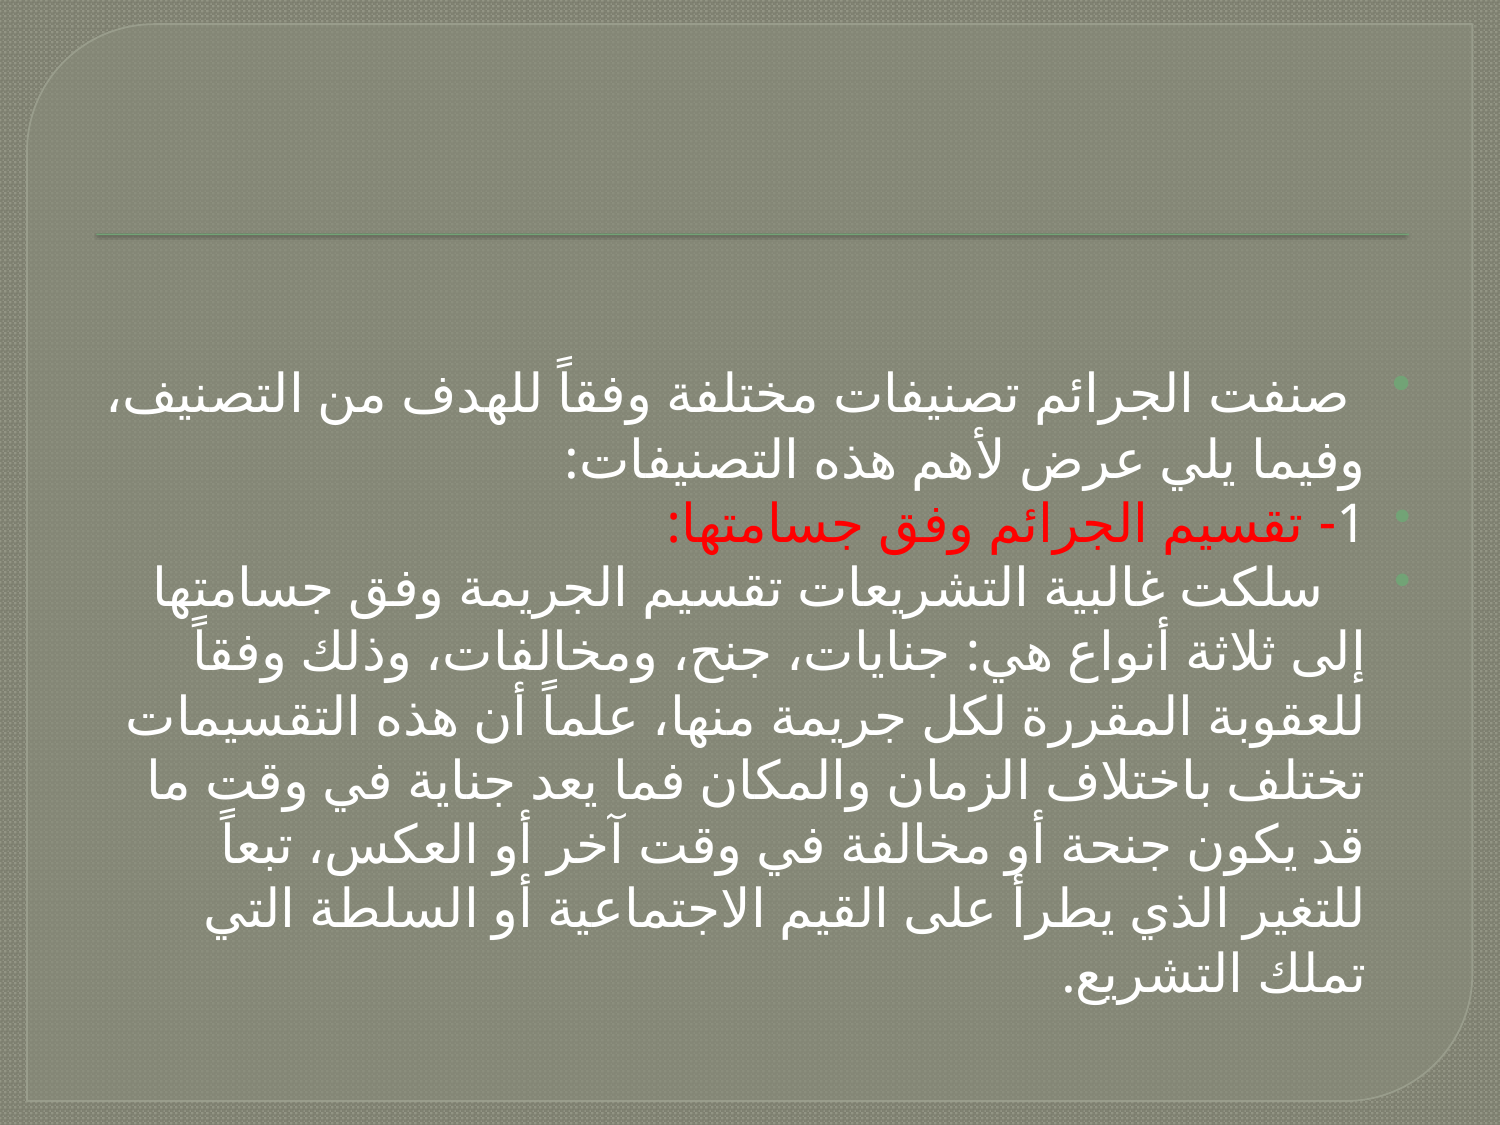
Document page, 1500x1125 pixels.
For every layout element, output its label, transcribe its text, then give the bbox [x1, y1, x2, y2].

list صنفت الجرائم تصنيفات مختلفة وفقاً للهدف من التصنيف، وفيما يلي عرض لأهم هذه التصنيفات: 1- تقسيم الجرائم وفق جسامتها: سلكت غالبية التشريعات تقسيم الجريمة وفق جسامتها إلى ثلاثة أنواع هي: جنايات، جنح، ومخالفات، وذلك وفقاً للعقوبة المقررة لكل جريمة منها، علماً أن هذه التقسيمات تختلف باختلاف الزمان والمكان فما يعد جناية في وقت ما قد يكون جنحة أو مخالفة في وقت آخر أو العكس، تبعاً للتغير الذي يطرأ على القيم الاجتماعية أو السلطة التي تملك التشريع. [75, 270, 1425, 1013]
